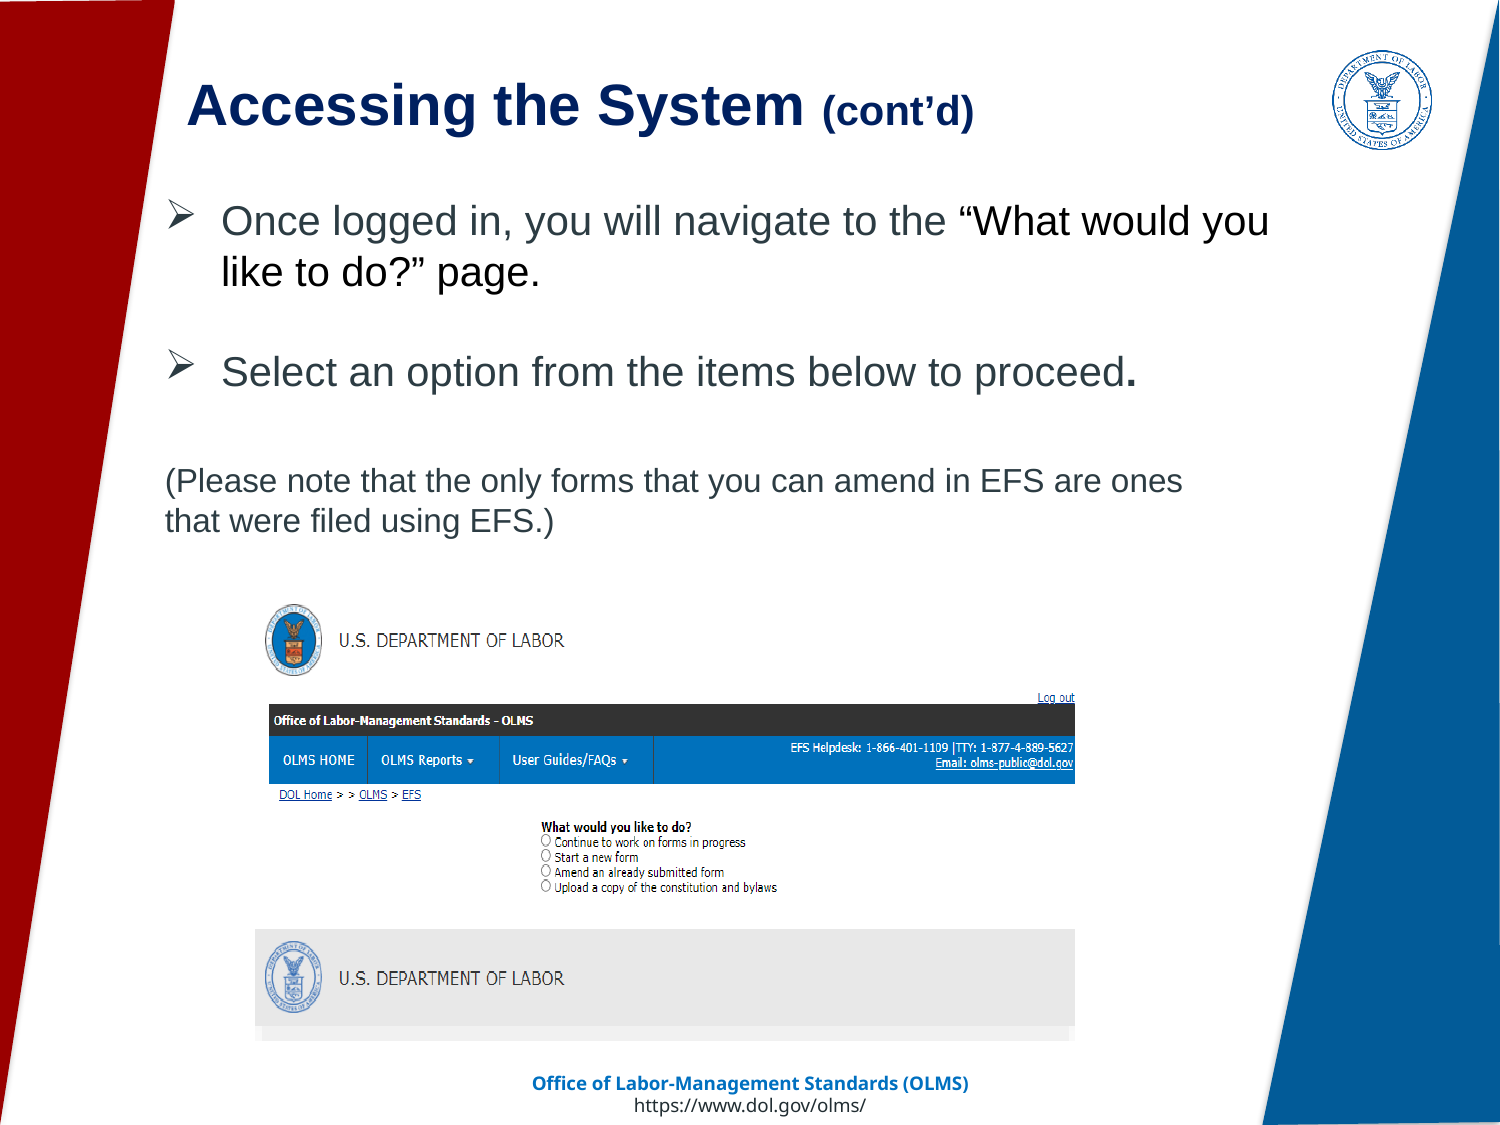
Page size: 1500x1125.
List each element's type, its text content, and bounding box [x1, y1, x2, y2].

title Accessing the System (cont’d) [171, 59, 1325, 170]
picture [1332, 50, 1432, 150]
text_box Once logged in, you will navigate to the “What would you like to do?” page. Select an option from the items below to proceed. (Please note that the only forms that you can amend in EFS are ones that were filed using EFS.) [149, 170, 1350, 563]
picture [199, 587, 1126, 1042]
